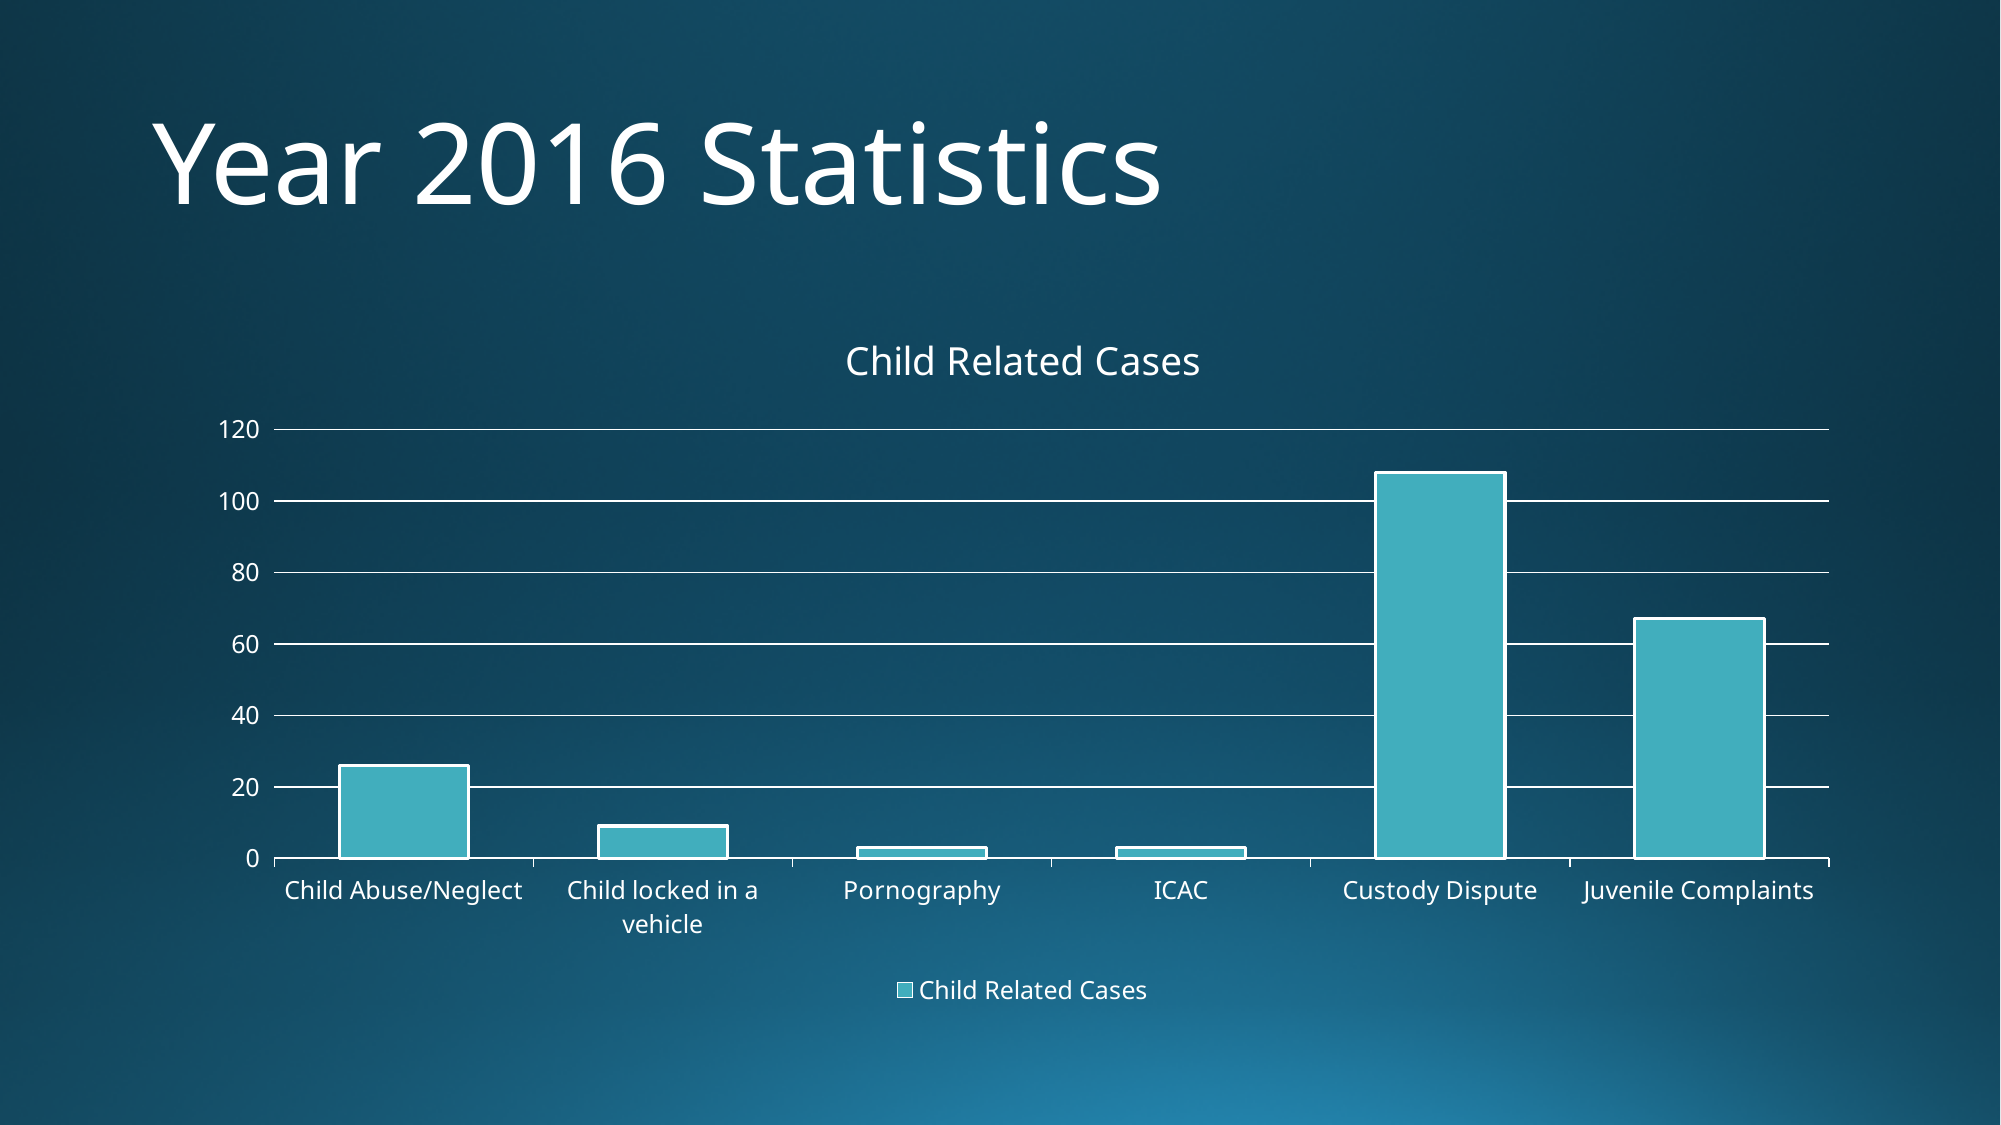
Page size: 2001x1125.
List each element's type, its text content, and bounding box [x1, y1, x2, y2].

picture [0, 0, 2001, 1125]
chart [183, 299, 1863, 1014]
title Year 2016 Statistics [137, 59, 1863, 278]
